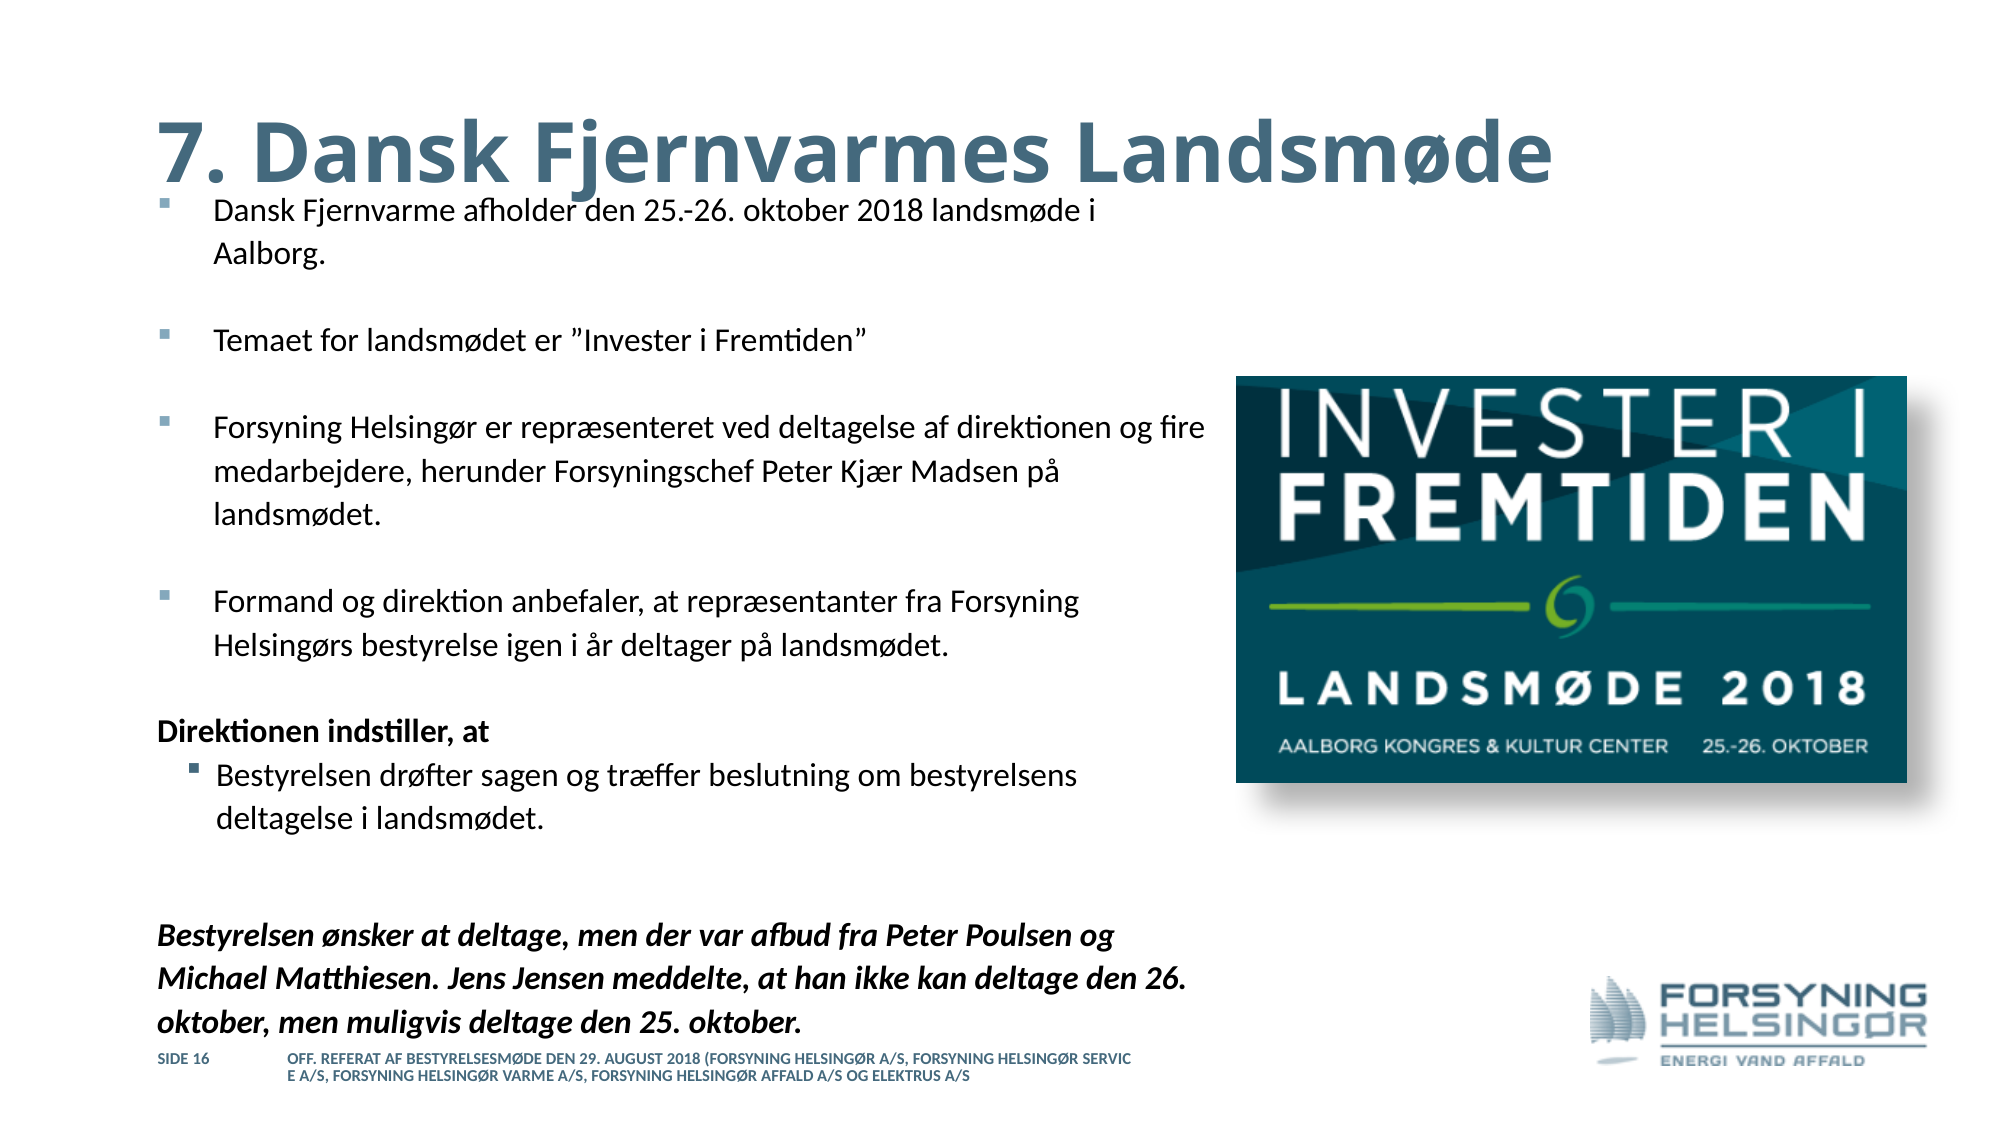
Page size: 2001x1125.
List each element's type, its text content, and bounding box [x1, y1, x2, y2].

title 7. Dansk Fjernvarmes Landsmøde [157, 30, 1843, 268]
footer Off. referat af bestyrelsesmøde den 29. august 2018 (Forsyning Helsingør A/S, Forsyning Helsingør Service A/S, Forsyning Helsingør Varme A/S, Forsyning Helsingør Affald A/S og Elektrus A/S [287, 1039, 1138, 1068]
picture [1590, 976, 1929, 1066]
list Dansk Fjernvarme afholder den 25.-26. oktober 2018 landsmøde i Aalborg. Temaet for landsmødet er ”Invester i Fremtiden” Forsyning Helsingør er repræsenteret ved deltagelse af direktionen og fire medarbejdere, herunder Forsyningschef Peter Kjær Madsen på landsmødet. Formand og direktion anbefaler, at repræsentanter fra Forsyning Helsingørs bestyrelse igen i år deltager på landsmødet. Direktionen indstiller, at Bestyrelsen drøfter sagen og træffer beslutning om bestyrelsens deltagelse i landsmødet. Bestyrelsen ønsker at deltage, men der var afbud fra Peter Poulsen og Michael Matthiesen. Jens Jensen meddelte, at han ikke kan deltage den 26. oktober, men muligvis deltage den 25. oktober. [157, 184, 1213, 987]
picture [1235, 375, 1908, 783]
slide_number Side 16 [157, 1039, 260, 1068]
picture [1280, 472, 1324, 541]
